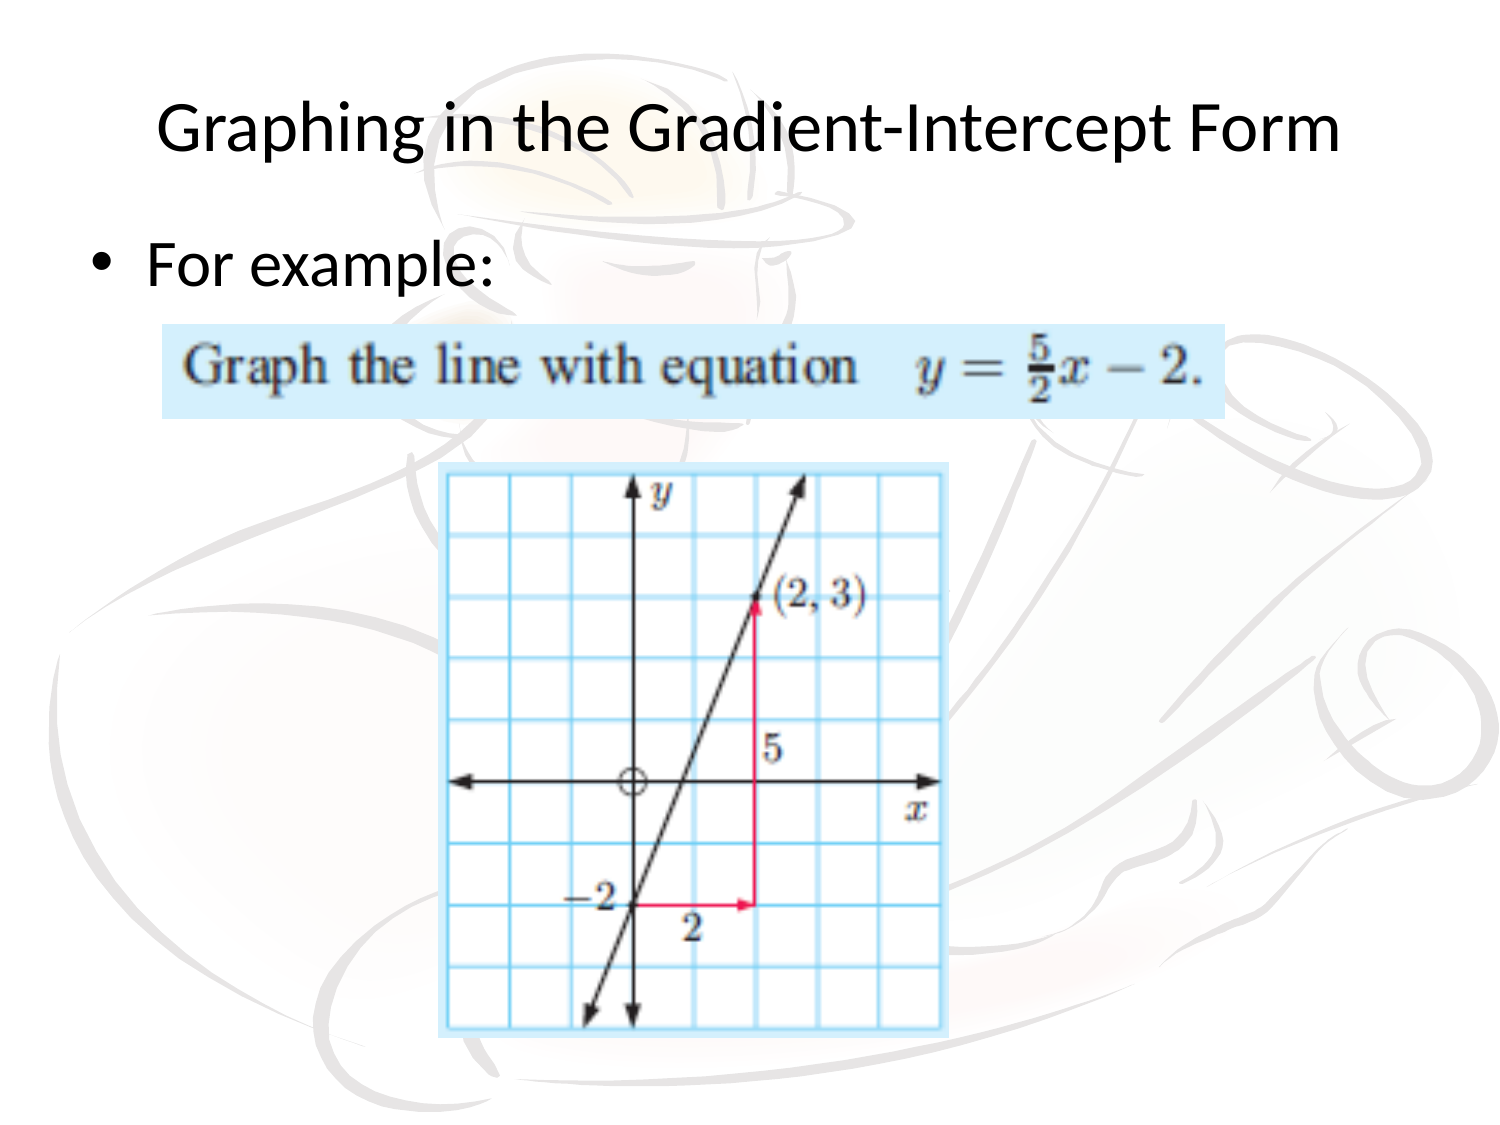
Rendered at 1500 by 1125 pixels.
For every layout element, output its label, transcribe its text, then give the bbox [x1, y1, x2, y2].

title Graphing in the Gradient-Intercept Form [75, 45, 1425, 200]
picture [162, 324, 1226, 420]
picture [438, 462, 950, 1038]
list For example: [75, 212, 1425, 1050]
